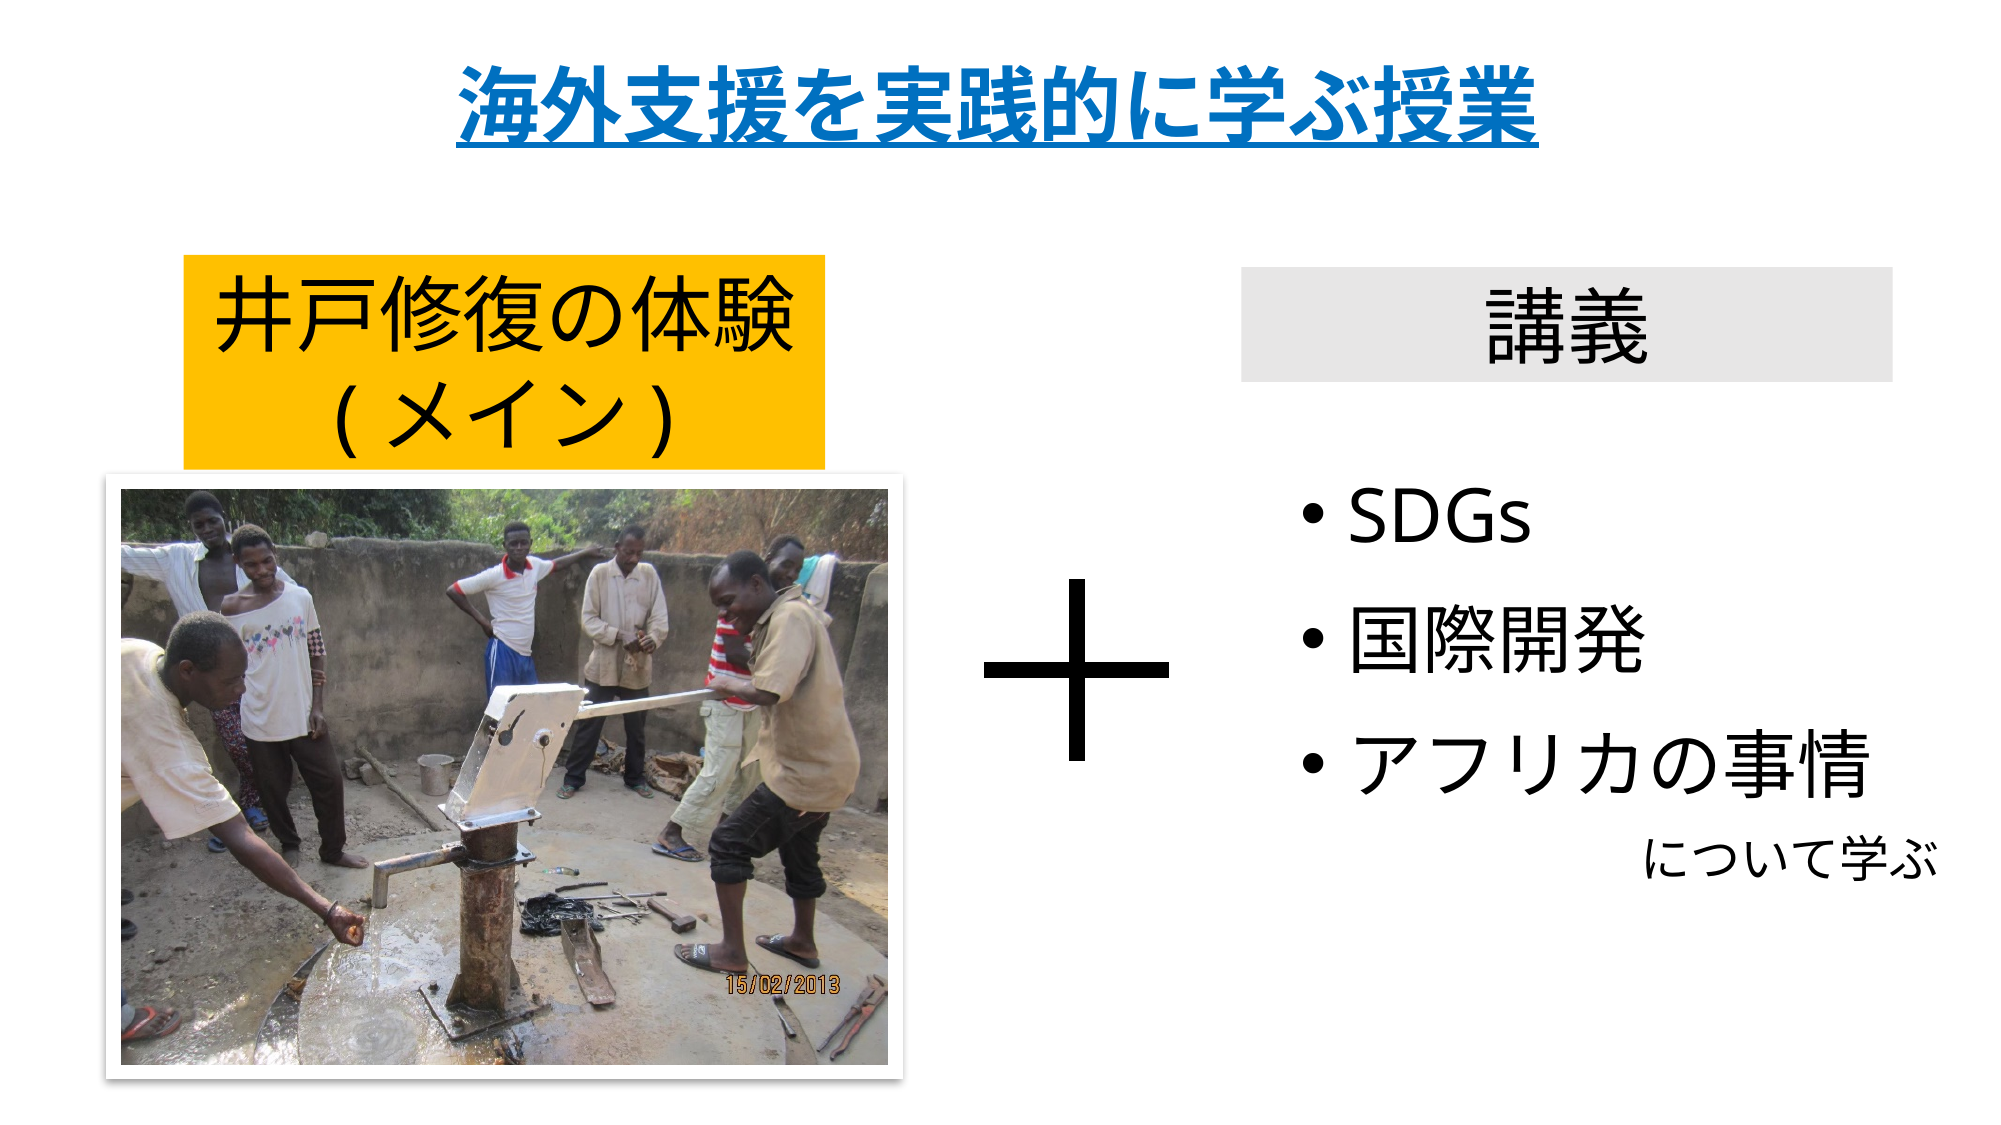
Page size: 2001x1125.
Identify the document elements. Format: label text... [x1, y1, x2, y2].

text_box SDGs 国際開発 アフリカの事情 について学ぶ [1285, 459, 1954, 895]
text_box 講義 [1241, 267, 1893, 382]
text_box 井戸修復の体験 (メイン) [183, 254, 826, 470]
text_box [984, 579, 1169, 761]
picture [120, 488, 889, 1065]
text_box 海外支援を実践的に学ぶ授業 [367, 45, 1629, 161]
